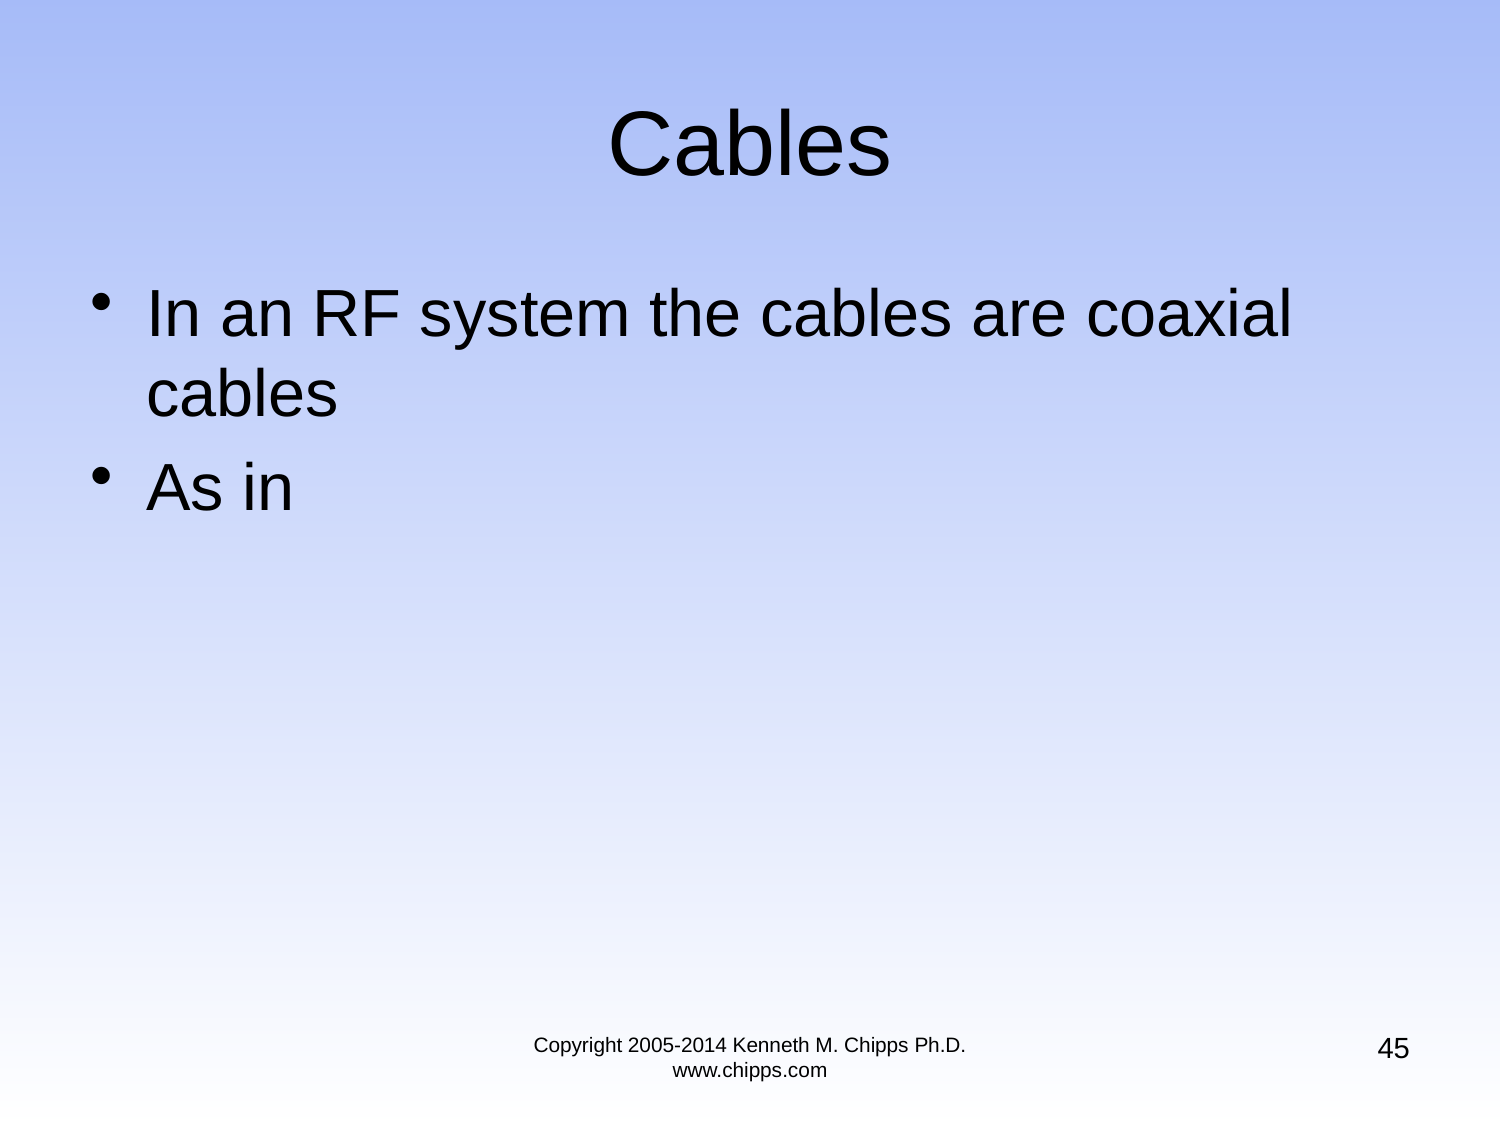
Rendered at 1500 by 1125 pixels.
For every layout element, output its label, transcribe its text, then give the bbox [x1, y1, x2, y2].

footer Copyright 2005-2014 Kenneth M. Chipps Ph.D. www.chipps.com [449, 1024, 1051, 1103]
title Cables [75, 45, 1425, 233]
list In an RF system the cables are coaxial cables As in [75, 262, 1425, 1005]
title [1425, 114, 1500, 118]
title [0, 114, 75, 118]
slide_number 45 [1074, 1021, 1426, 1101]
